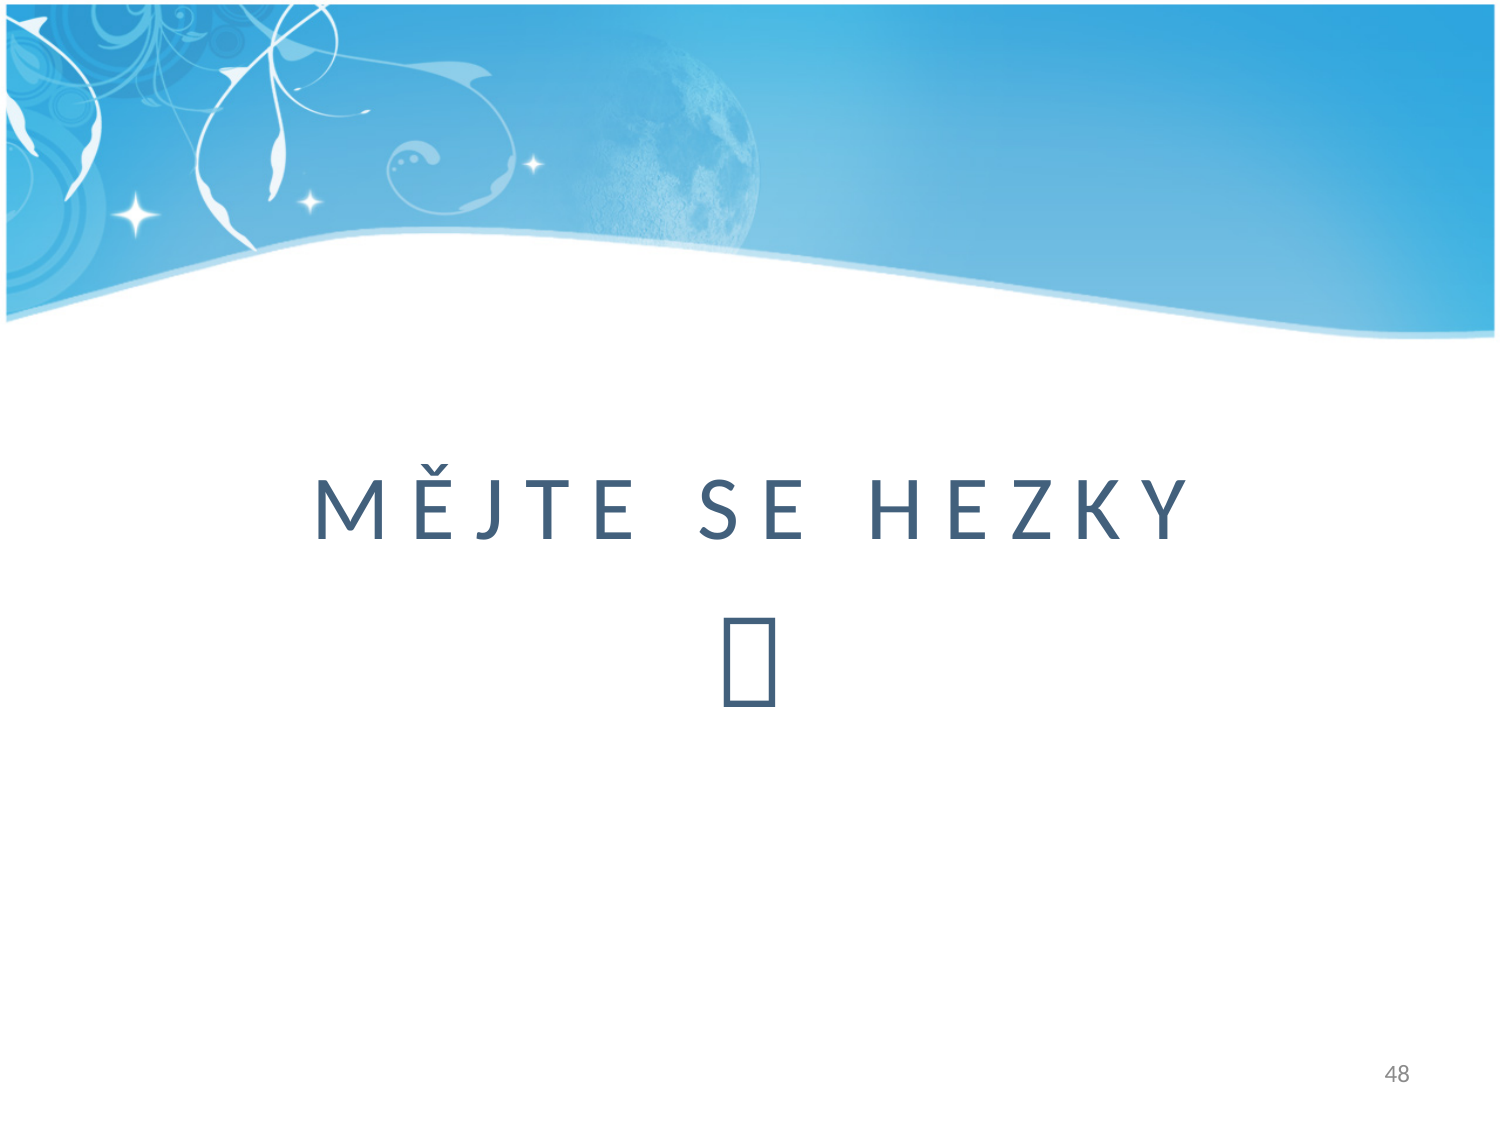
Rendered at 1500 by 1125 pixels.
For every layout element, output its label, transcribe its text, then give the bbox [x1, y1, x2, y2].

picture [0, 0, 1500, 1125]
list M Ě J T E S E H E Z K Y  [74, 311, 1426, 1055]
slide_number 48 [1074, 1042, 1425, 1103]
